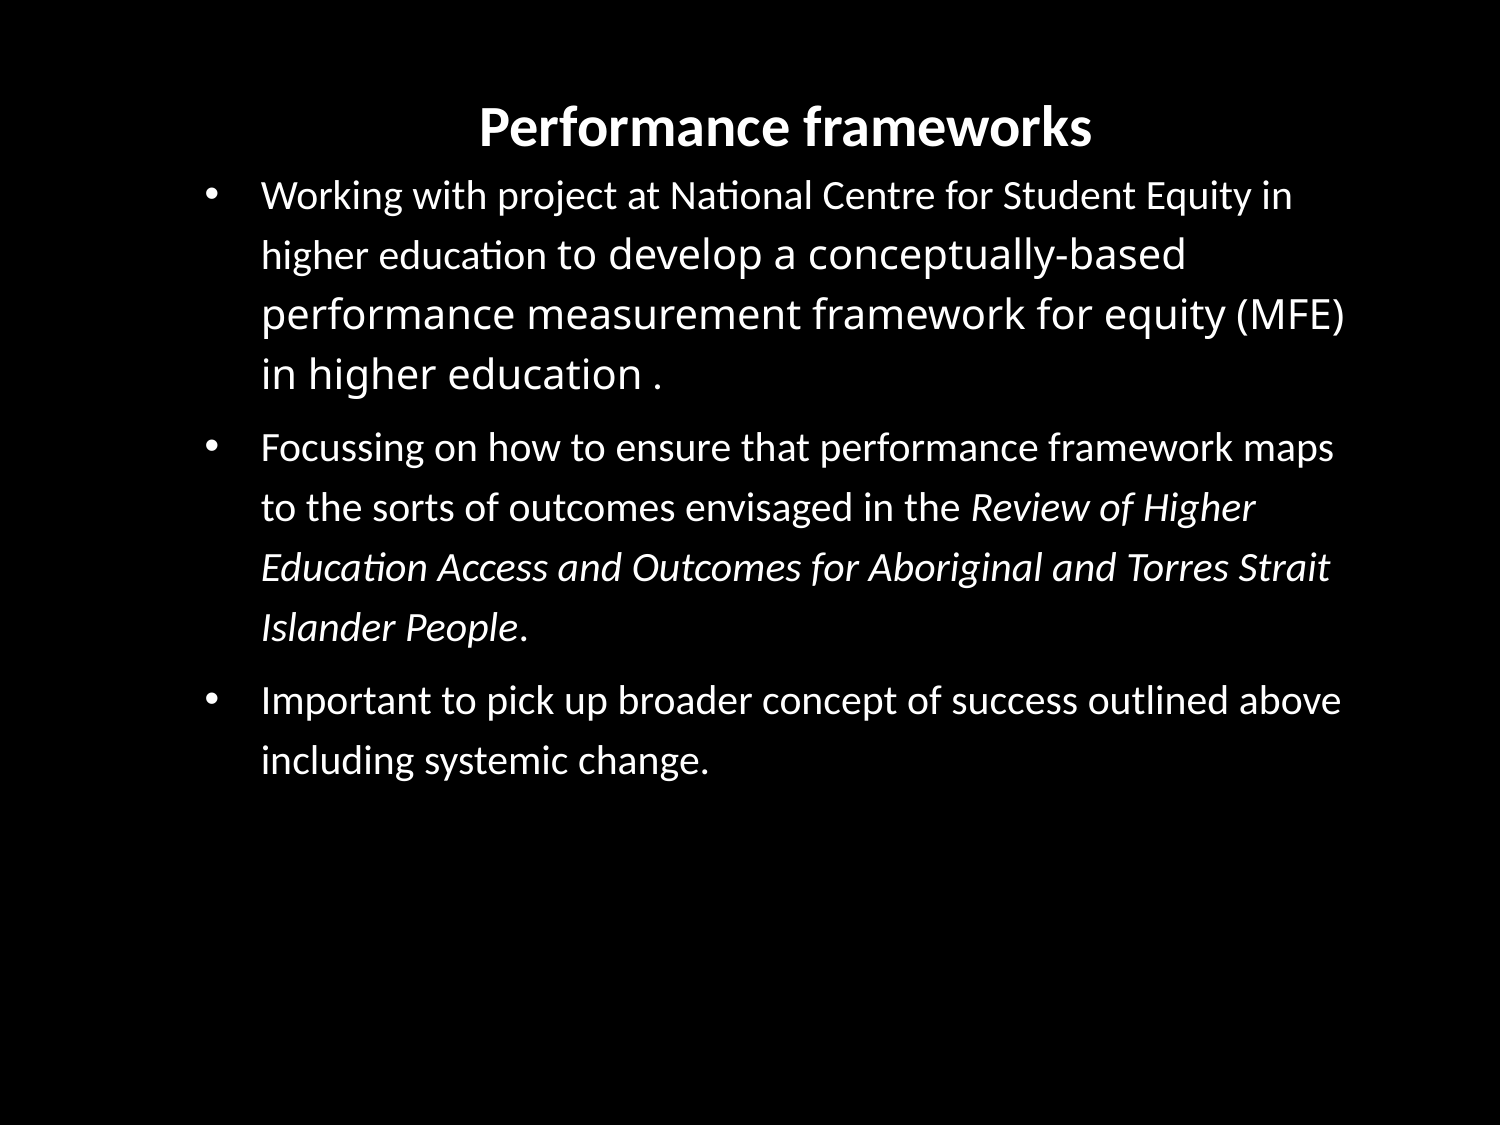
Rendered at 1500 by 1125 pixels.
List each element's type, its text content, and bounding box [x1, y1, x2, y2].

text_box Performance frameworks Working with project at National Centre for Student Equity in higher education to develop a conceptually-based performance measurement framework for equity (MFE) in higher education . Focussing on how to ensure that performance framework maps to the sorts of outcomes envisaged in the Review of Higher Education Access and Outcomes for Aboriginal and Torres Strait Islander People. Important to pick up broader concept of success outlined above including systemic change. [189, 66, 1383, 1019]
